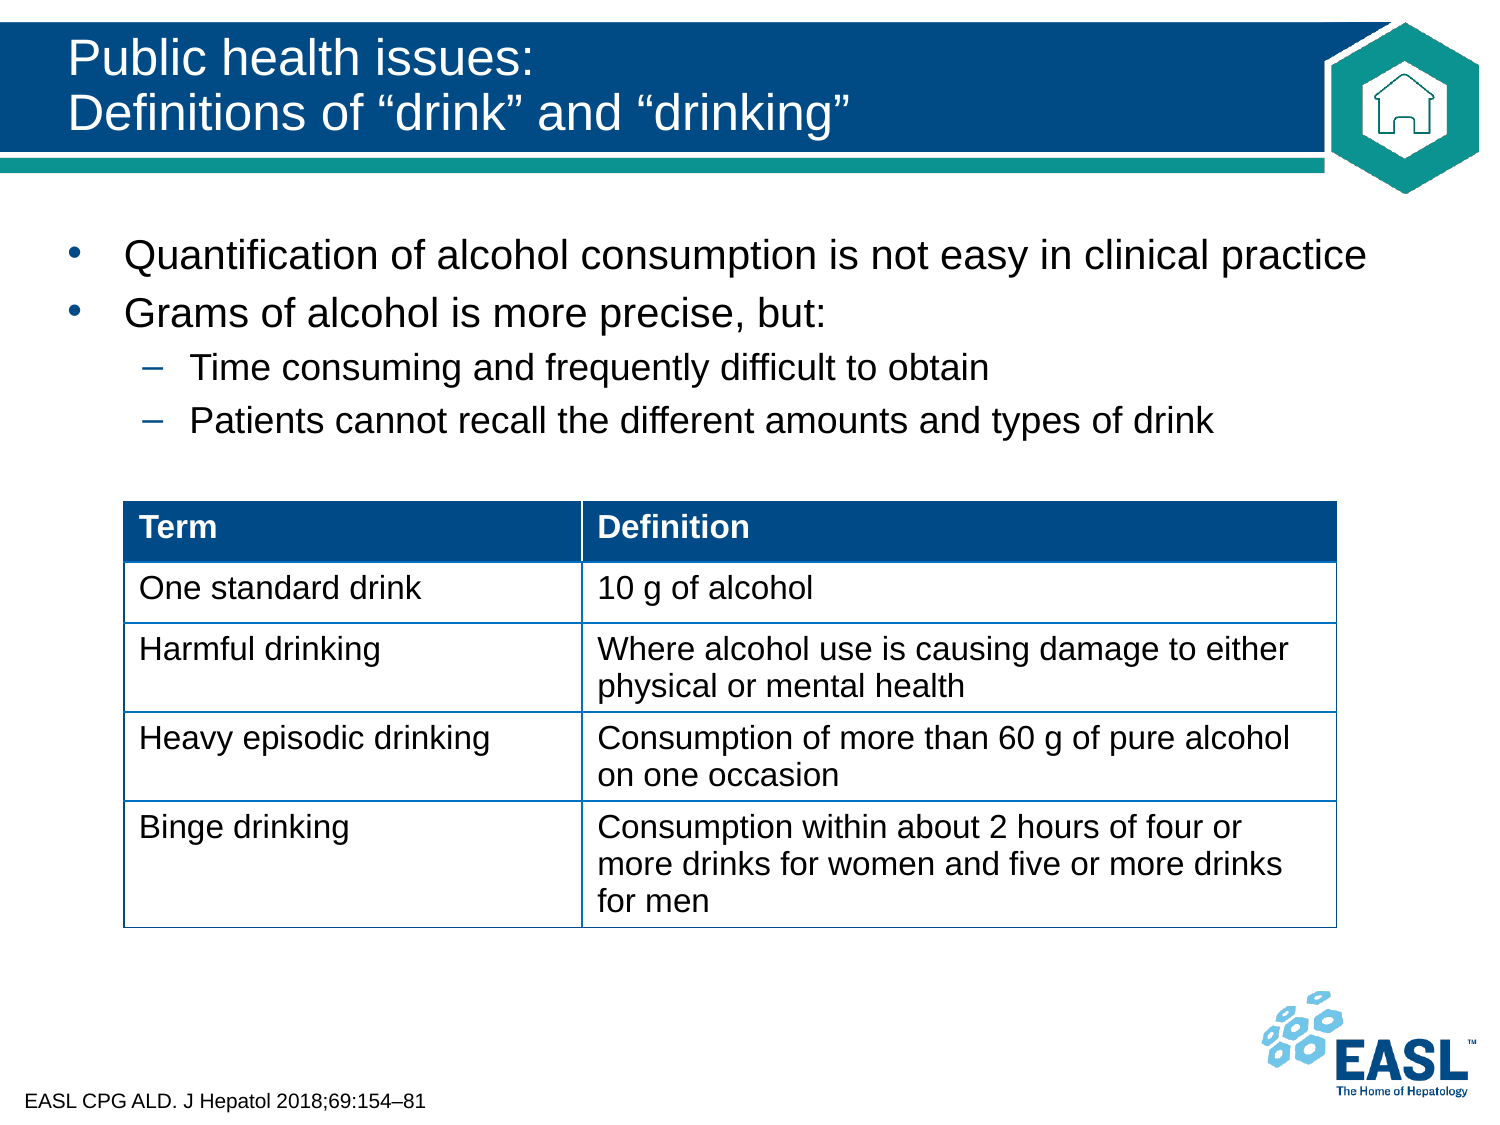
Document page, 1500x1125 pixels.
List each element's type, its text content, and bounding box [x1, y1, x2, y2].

table_header Term [125, 502, 581, 561]
picture [0, 22, 1479, 194]
table_cell Heavy episodic drinking [125, 713, 581, 800]
list Quantification of alcohol consumption is not easy in clinical practice Grams of alcohol is more precise, but: Time consuming and frequently difficult to obtain Patients cannot recall the different amounts and types of drink [52, 219, 1448, 979]
table_cell Where alcohol use is causing damage to either physical or mental health [583, 624, 1336, 711]
table_cell Harmful drinking [125, 624, 581, 711]
table_header Definition [583, 502, 1336, 561]
table_cell One standard drink [125, 563, 581, 622]
table_cell Consumption of more than 60 g of pure alcohol on one occasion [583, 713, 1336, 800]
title Public health issues: Definitions of “drink” and “drinking” [52, 23, 1306, 150]
table_cell 10 g of alcohol [583, 563, 1336, 622]
table_cell Binge drinking [125, 802, 581, 927]
table_cell Consumption within about 2 hours of four or more drinks for women and five or more drinks for men [583, 802, 1336, 927]
picture [1257, 987, 1479, 1100]
list EASL CPG ALD. J Hepatol 2018;69:154–81 [0, 1062, 1235, 1125]
